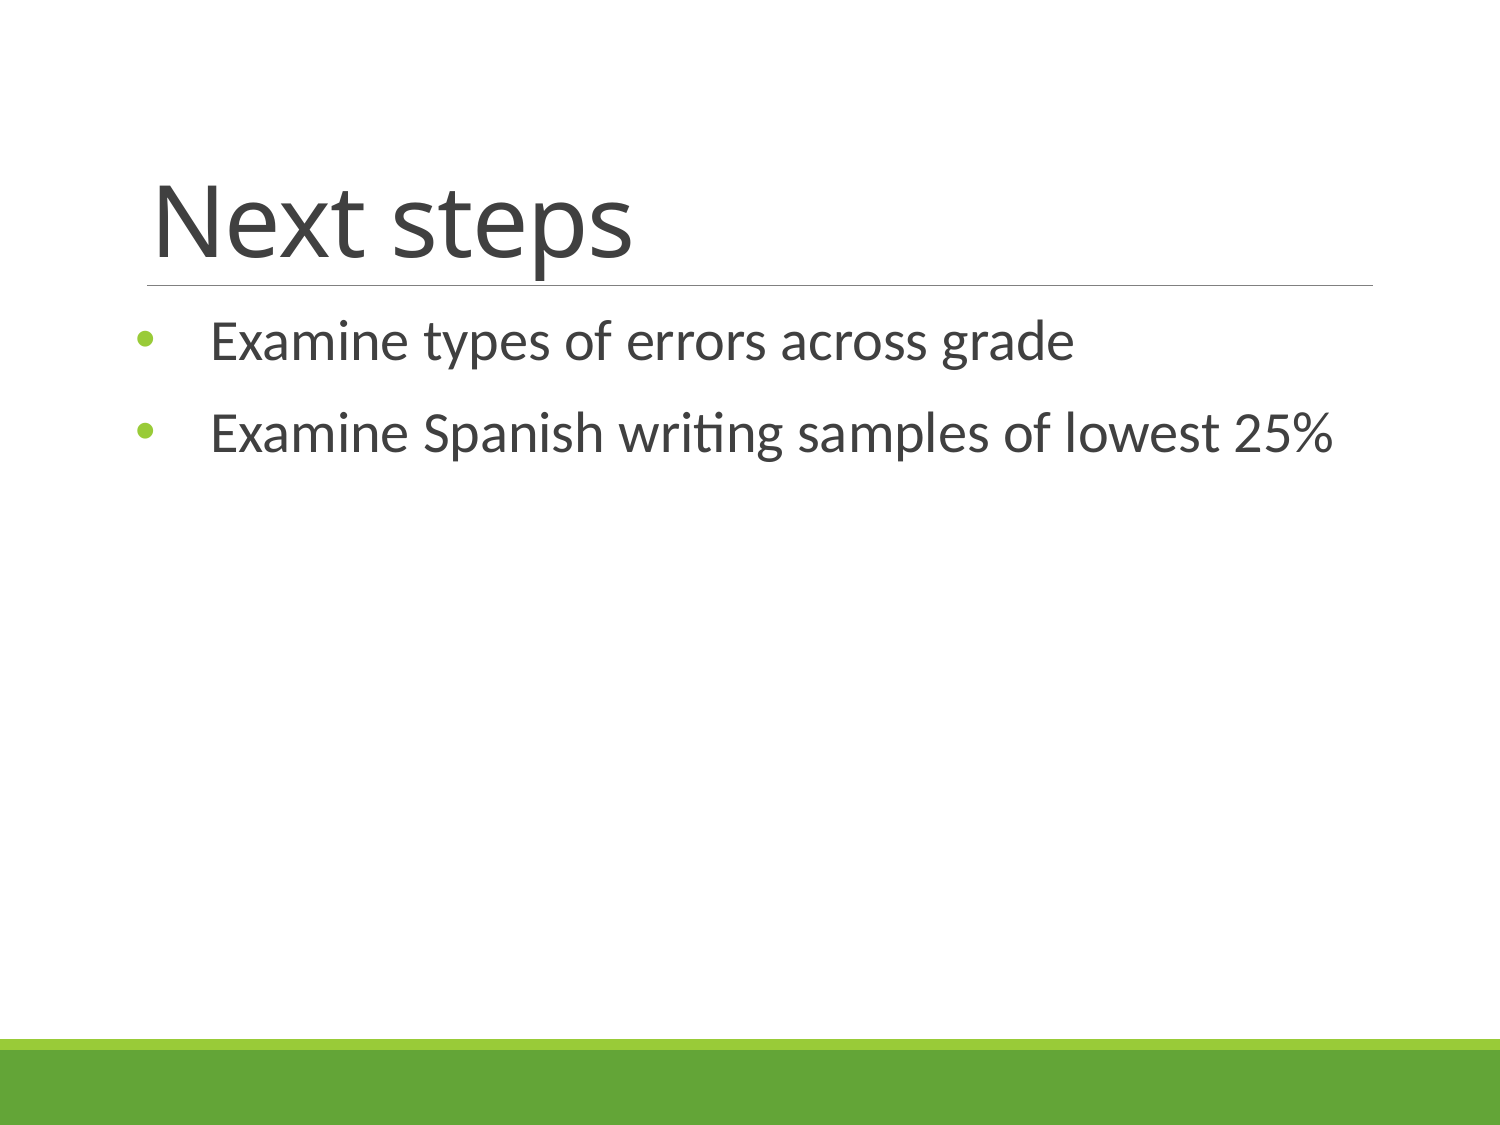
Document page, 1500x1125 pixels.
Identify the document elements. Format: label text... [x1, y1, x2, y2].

title Next steps [135, 47, 1373, 285]
list Examine types of errors across grade Examine Spanish writing samples of lowest 25% [135, 302, 1373, 963]
